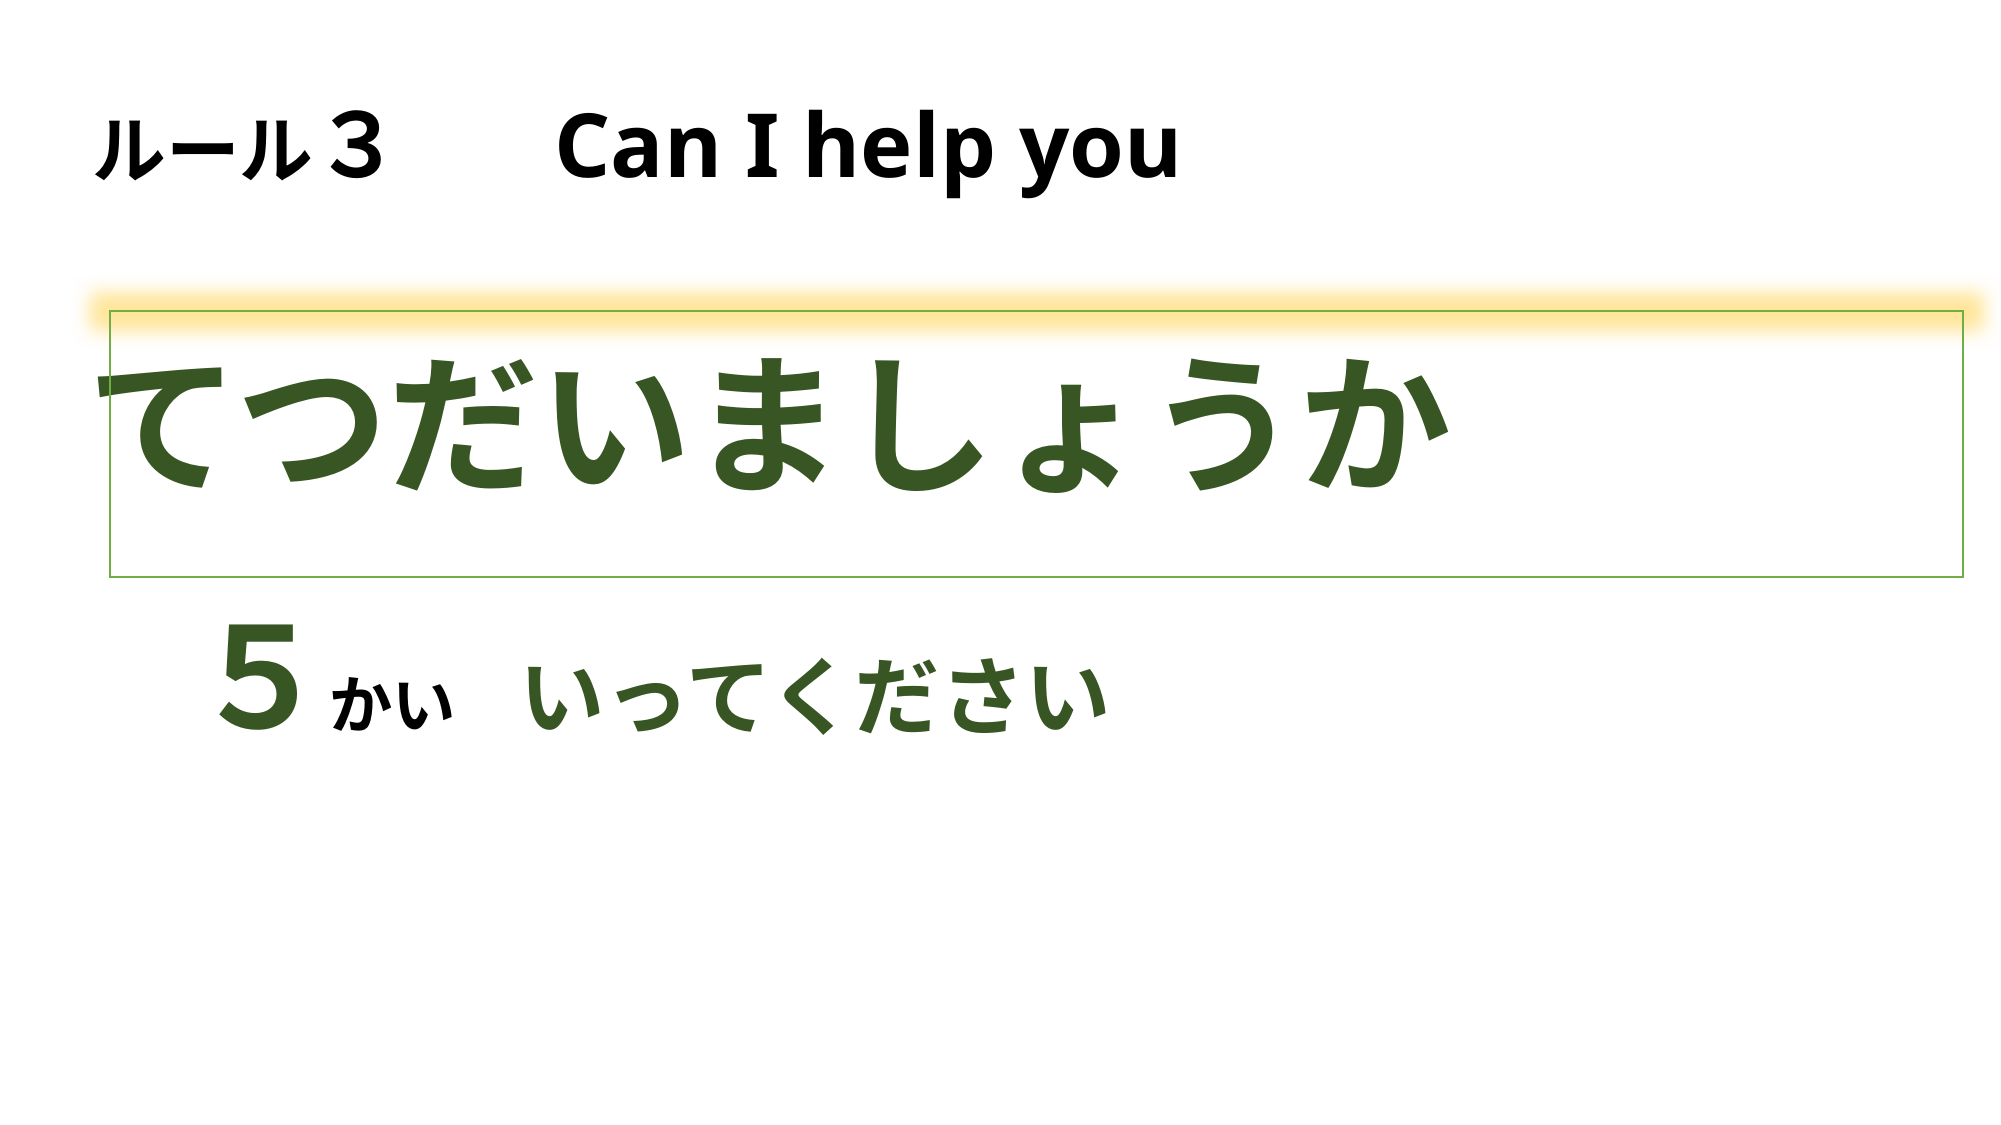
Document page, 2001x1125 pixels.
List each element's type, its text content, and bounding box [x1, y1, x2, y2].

text_box [109, 310, 1964, 578]
list てつだいましょうか ５かい いってください [0, 202, 2000, 923]
title ルール３ Can I help you [77, 93, 1765, 202]
title ルール３ Can I help you [80, 282, 1994, 607]
